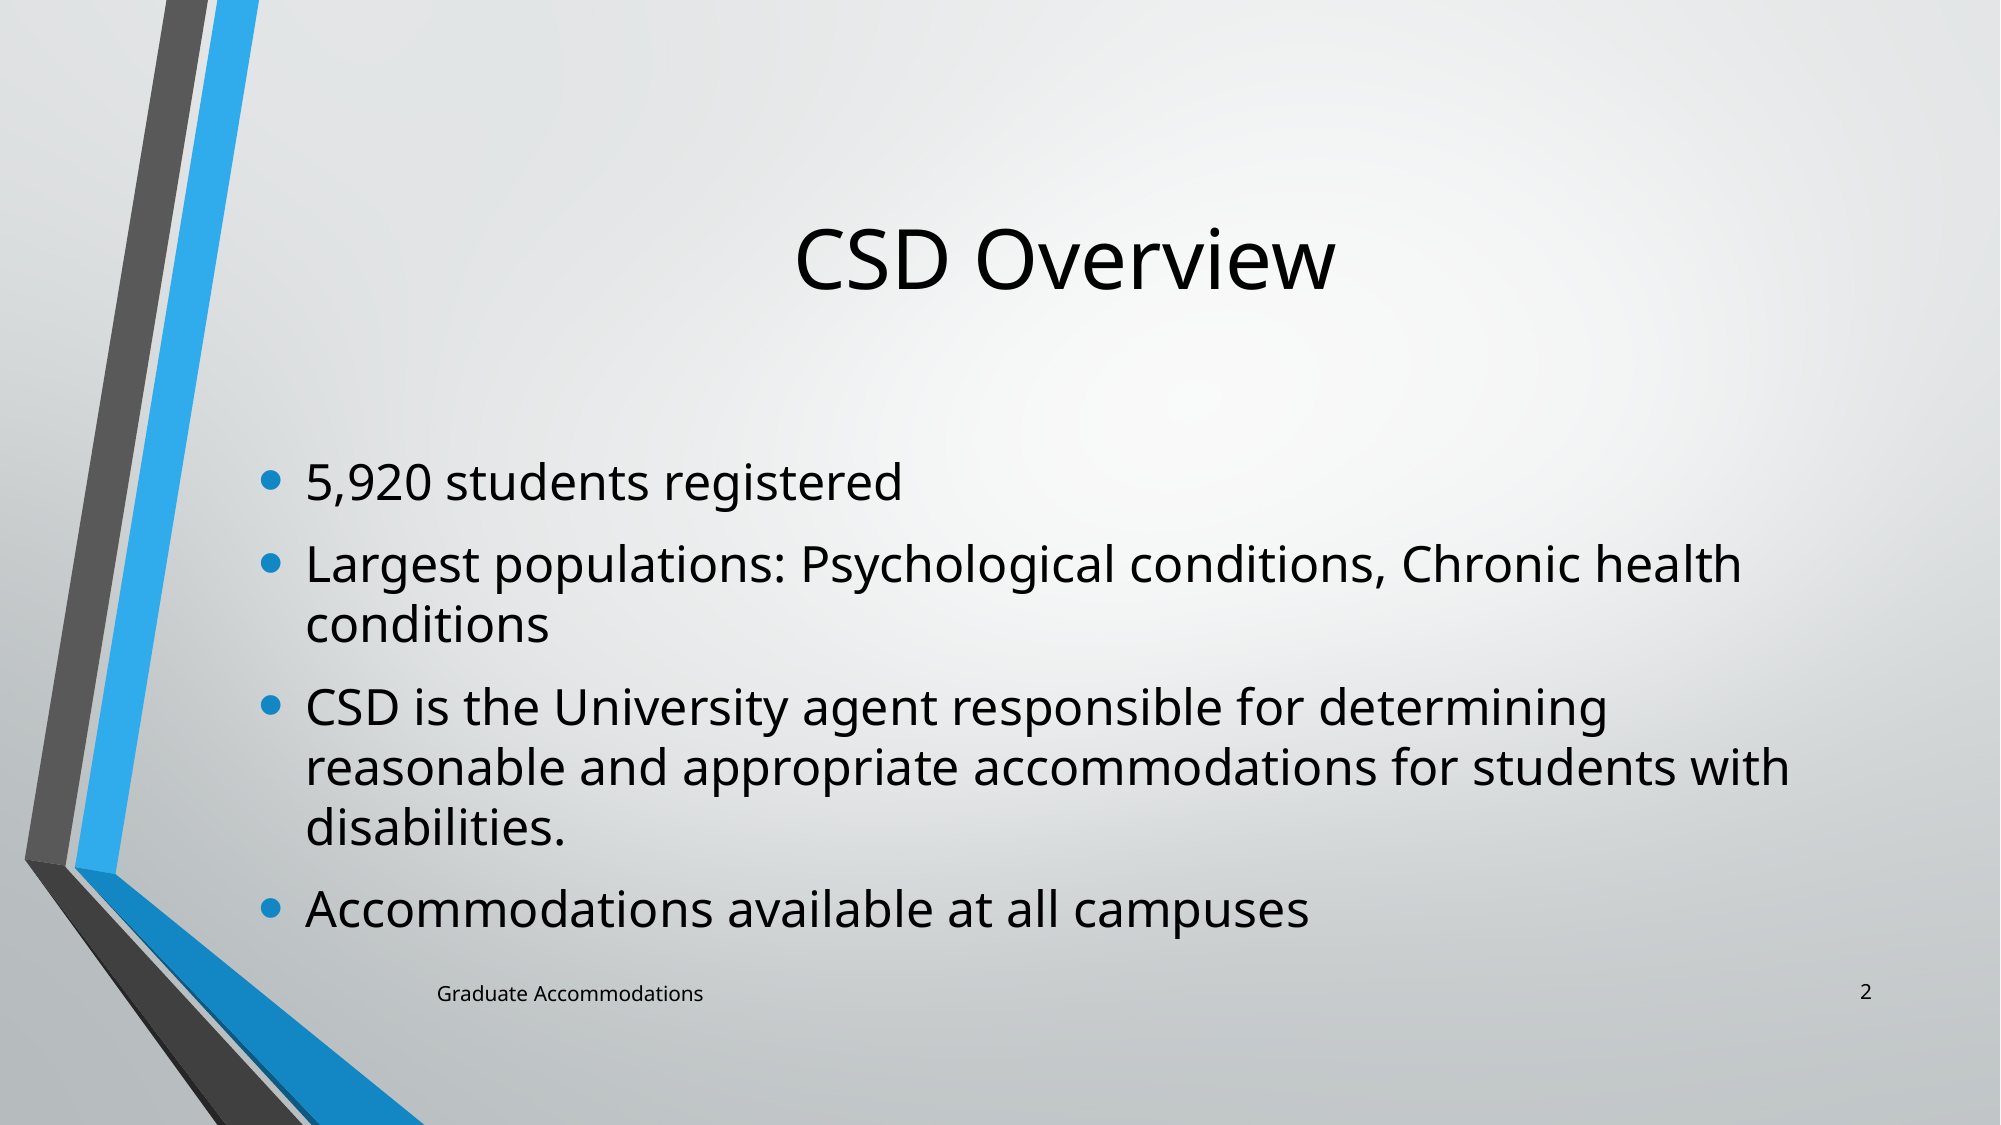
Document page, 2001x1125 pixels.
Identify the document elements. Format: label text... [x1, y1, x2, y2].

title CSD Overview [243, 112, 1887, 400]
list 5,920 students registered Largest populations: Psychological conditions, Chronic health conditions CSD is the University agent responsible for determining reasonable and appropriate accommodations for students with disabilities. Accommodations available at all campuses [243, 437, 1887, 950]
slide_number 2 [1796, 962, 1887, 1023]
footer Graduate Accommodations [421, 965, 1584, 1025]
